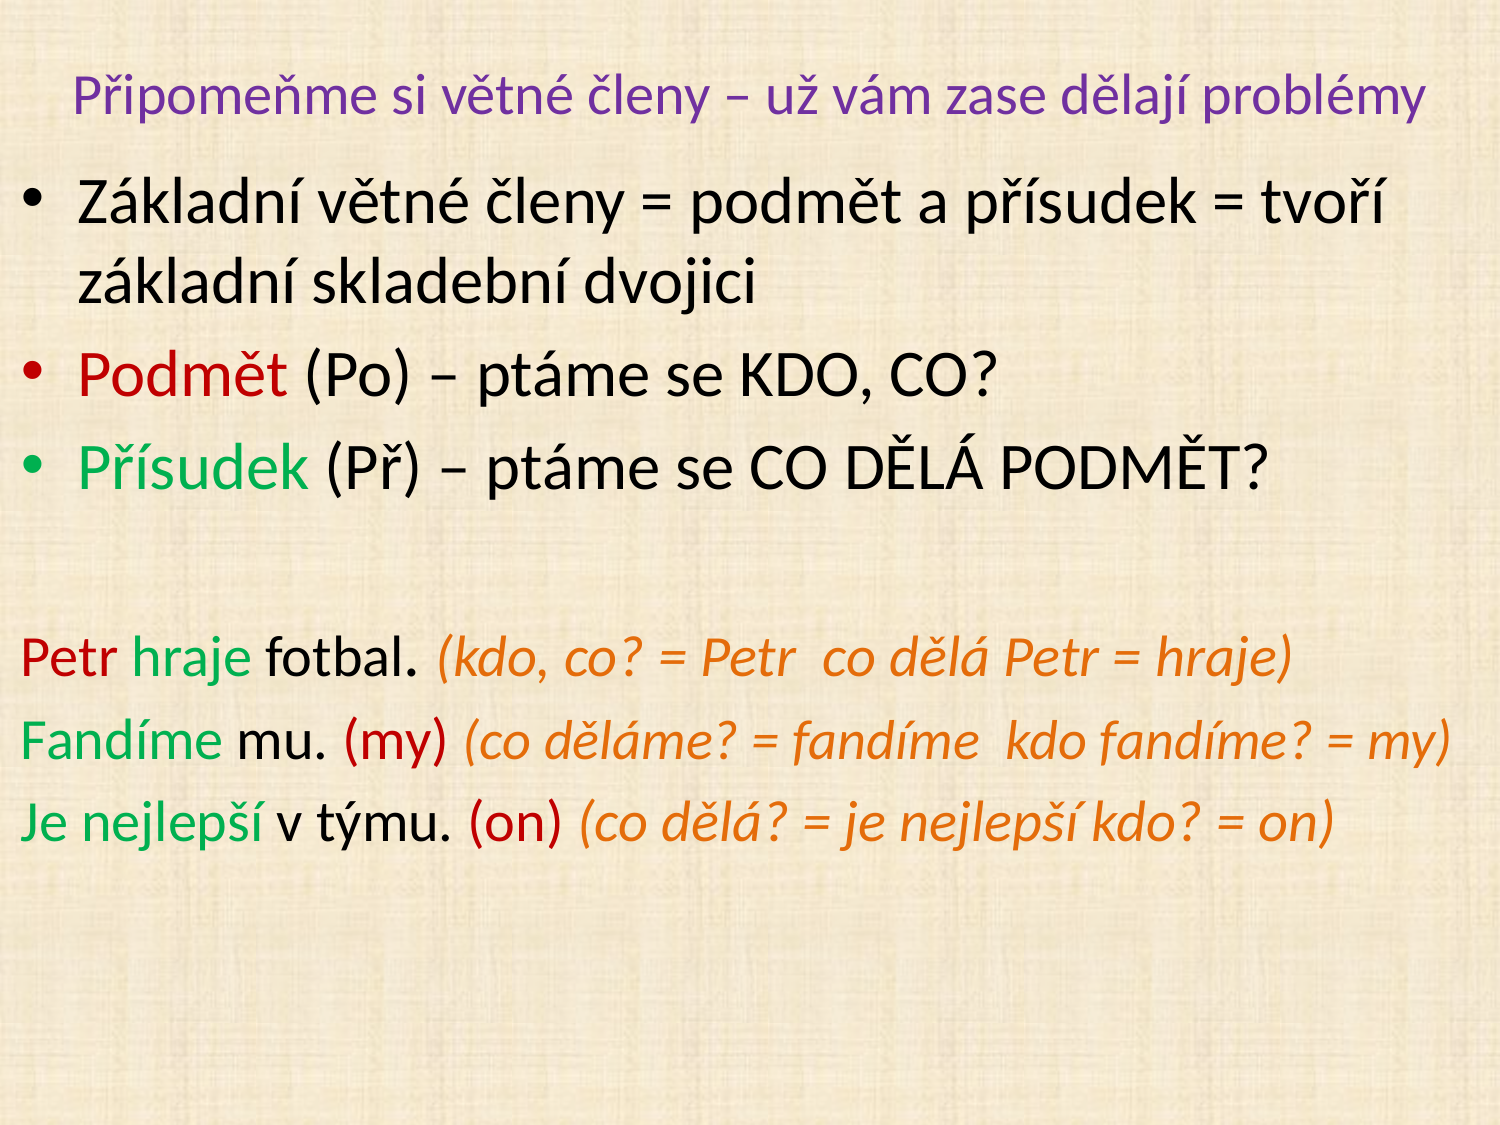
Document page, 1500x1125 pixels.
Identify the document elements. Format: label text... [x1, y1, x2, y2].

list Základní větné členy = podmět a přísudek = tvoří základní skladební dvojici Podmět (Po) – ptáme se KDO, CO? Přísudek (Př) – ptáme se CO DĚLÁ PODMĚT? Petr hraje fotbal. (kdo, co? = Petr co dělá Petr = hraje) Fandíme mu. (my) (co děláme? = fandíme kdo fandíme? = my) Je nejlepší v týmu. (on) (co dělá? = je nejlepší kdo? = on) [5, 149, 1500, 1094]
title Připomeňme si větné členy – už vám zase dělají problémy [17, 45, 1483, 138]
